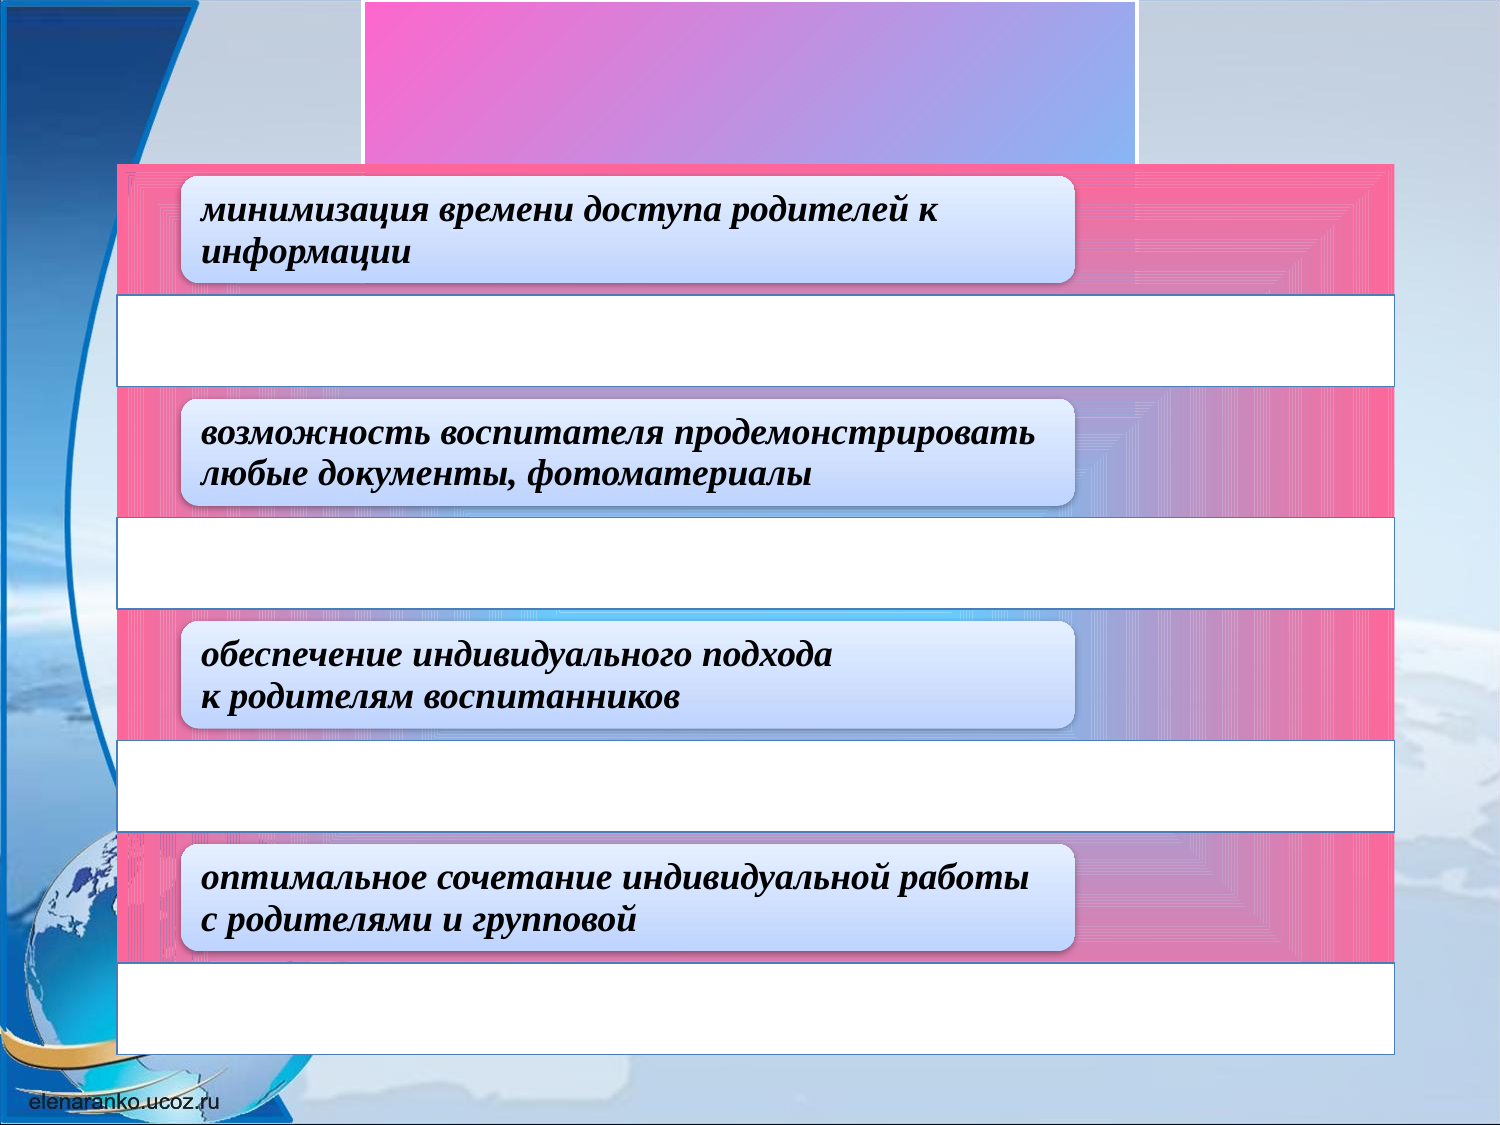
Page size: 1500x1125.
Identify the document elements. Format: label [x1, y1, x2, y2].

picture [0, 0, 1500, 1125]
text_box [363, 0, 1137, 130]
text_box [116, 163, 1395, 1055]
